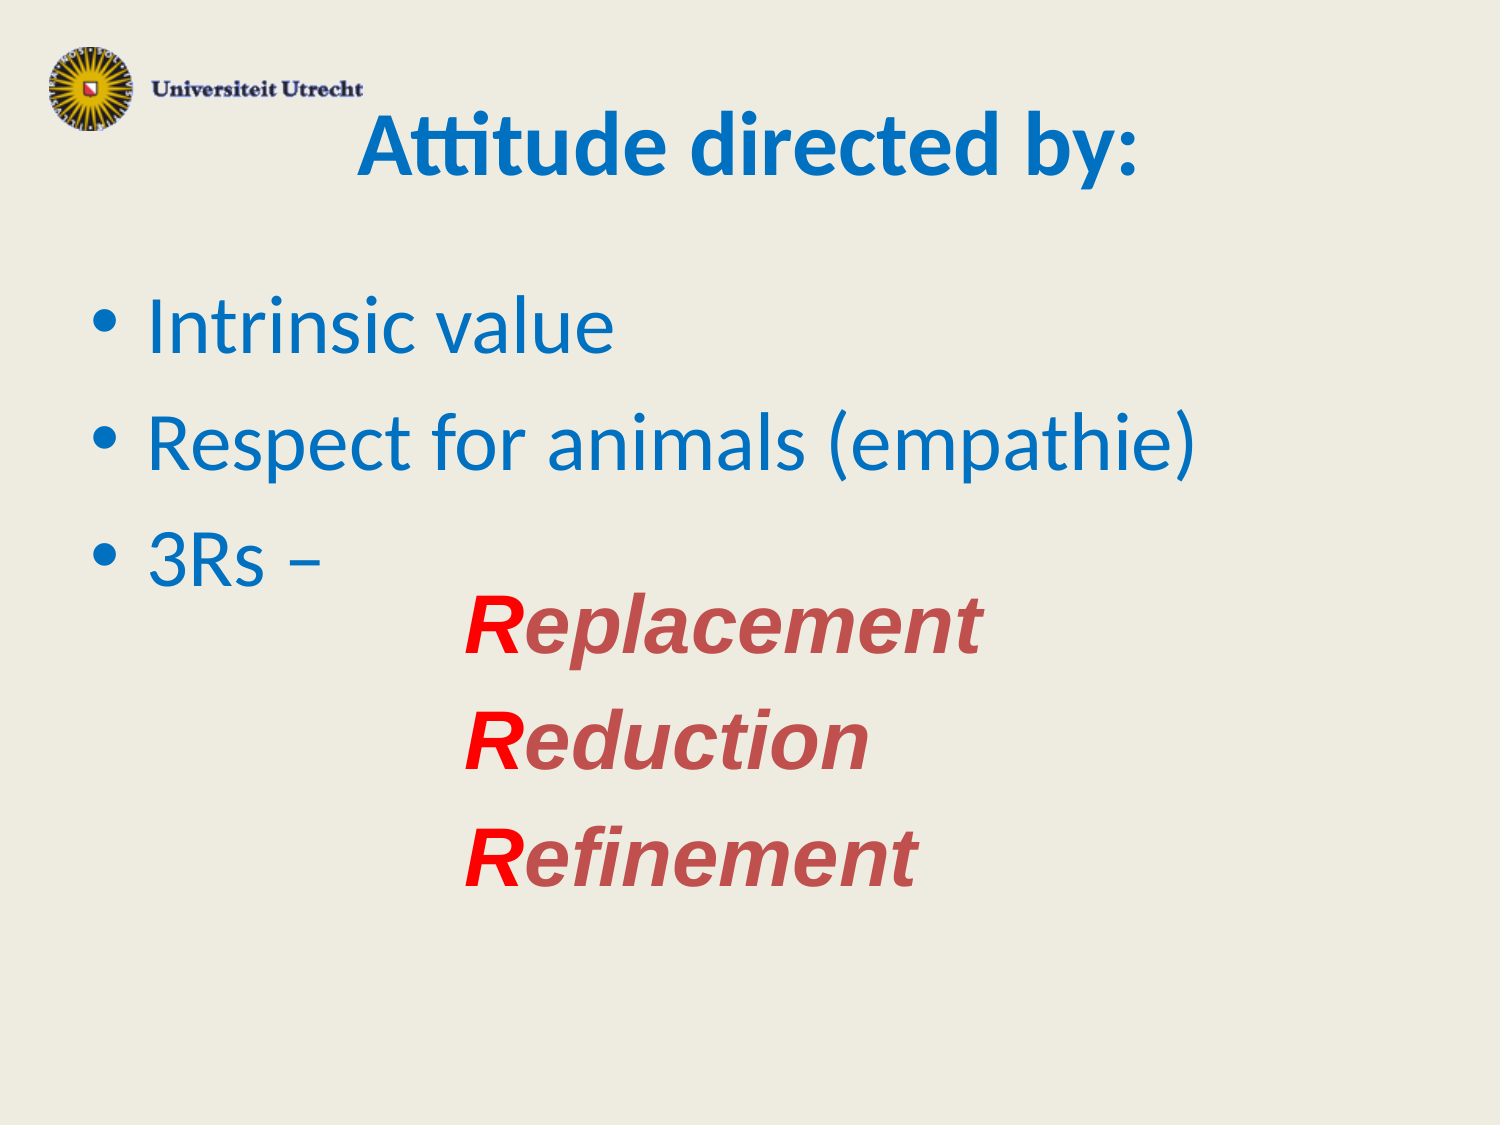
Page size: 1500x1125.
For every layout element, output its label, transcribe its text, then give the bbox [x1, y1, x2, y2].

title Attitude directed by: [75, 45, 1425, 233]
text_box Replacement Reduction Refinement [449, 562, 1125, 975]
list Intrinsic value Respect for animals (empathie) 3Rs – [75, 262, 1425, 1005]
picture [49, 47, 75, 131]
